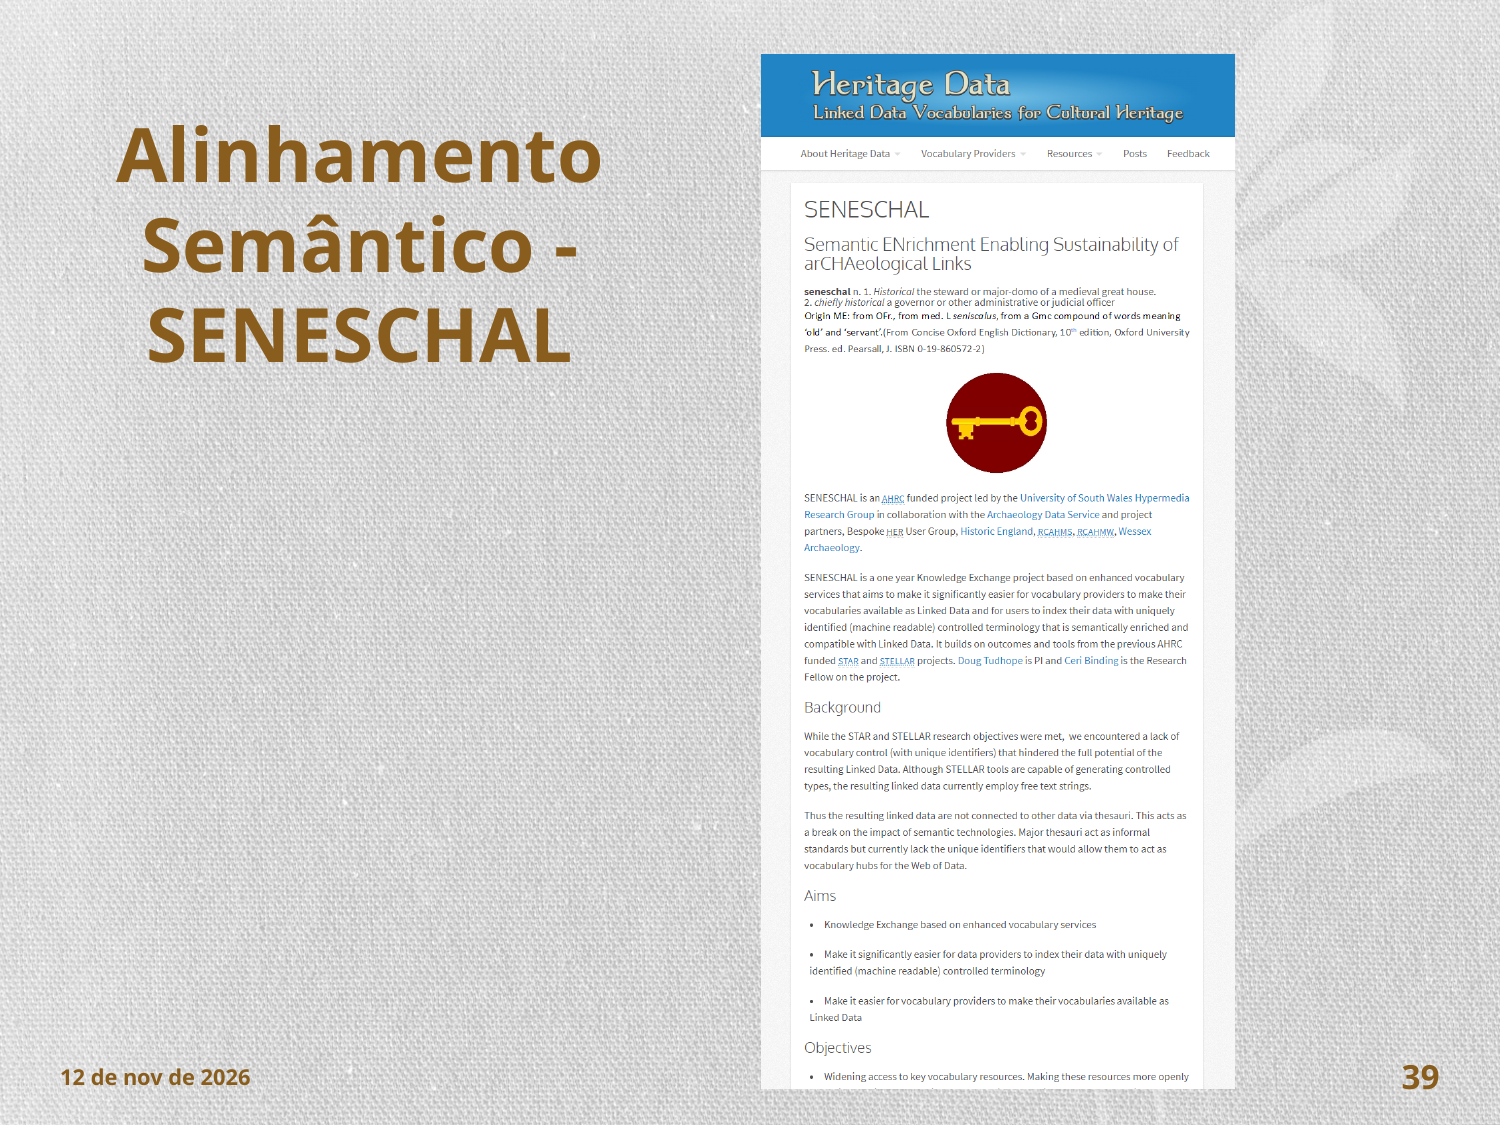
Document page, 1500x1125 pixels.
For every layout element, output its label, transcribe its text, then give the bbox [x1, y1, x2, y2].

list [761, 54, 1235, 1089]
title Alinhamento Semântico - SENESCHAL [53, 30, 668, 386]
slide_number nov-17 [45, 1054, 396, 1103]
slide_number 39 [1310, 1054, 1455, 1103]
